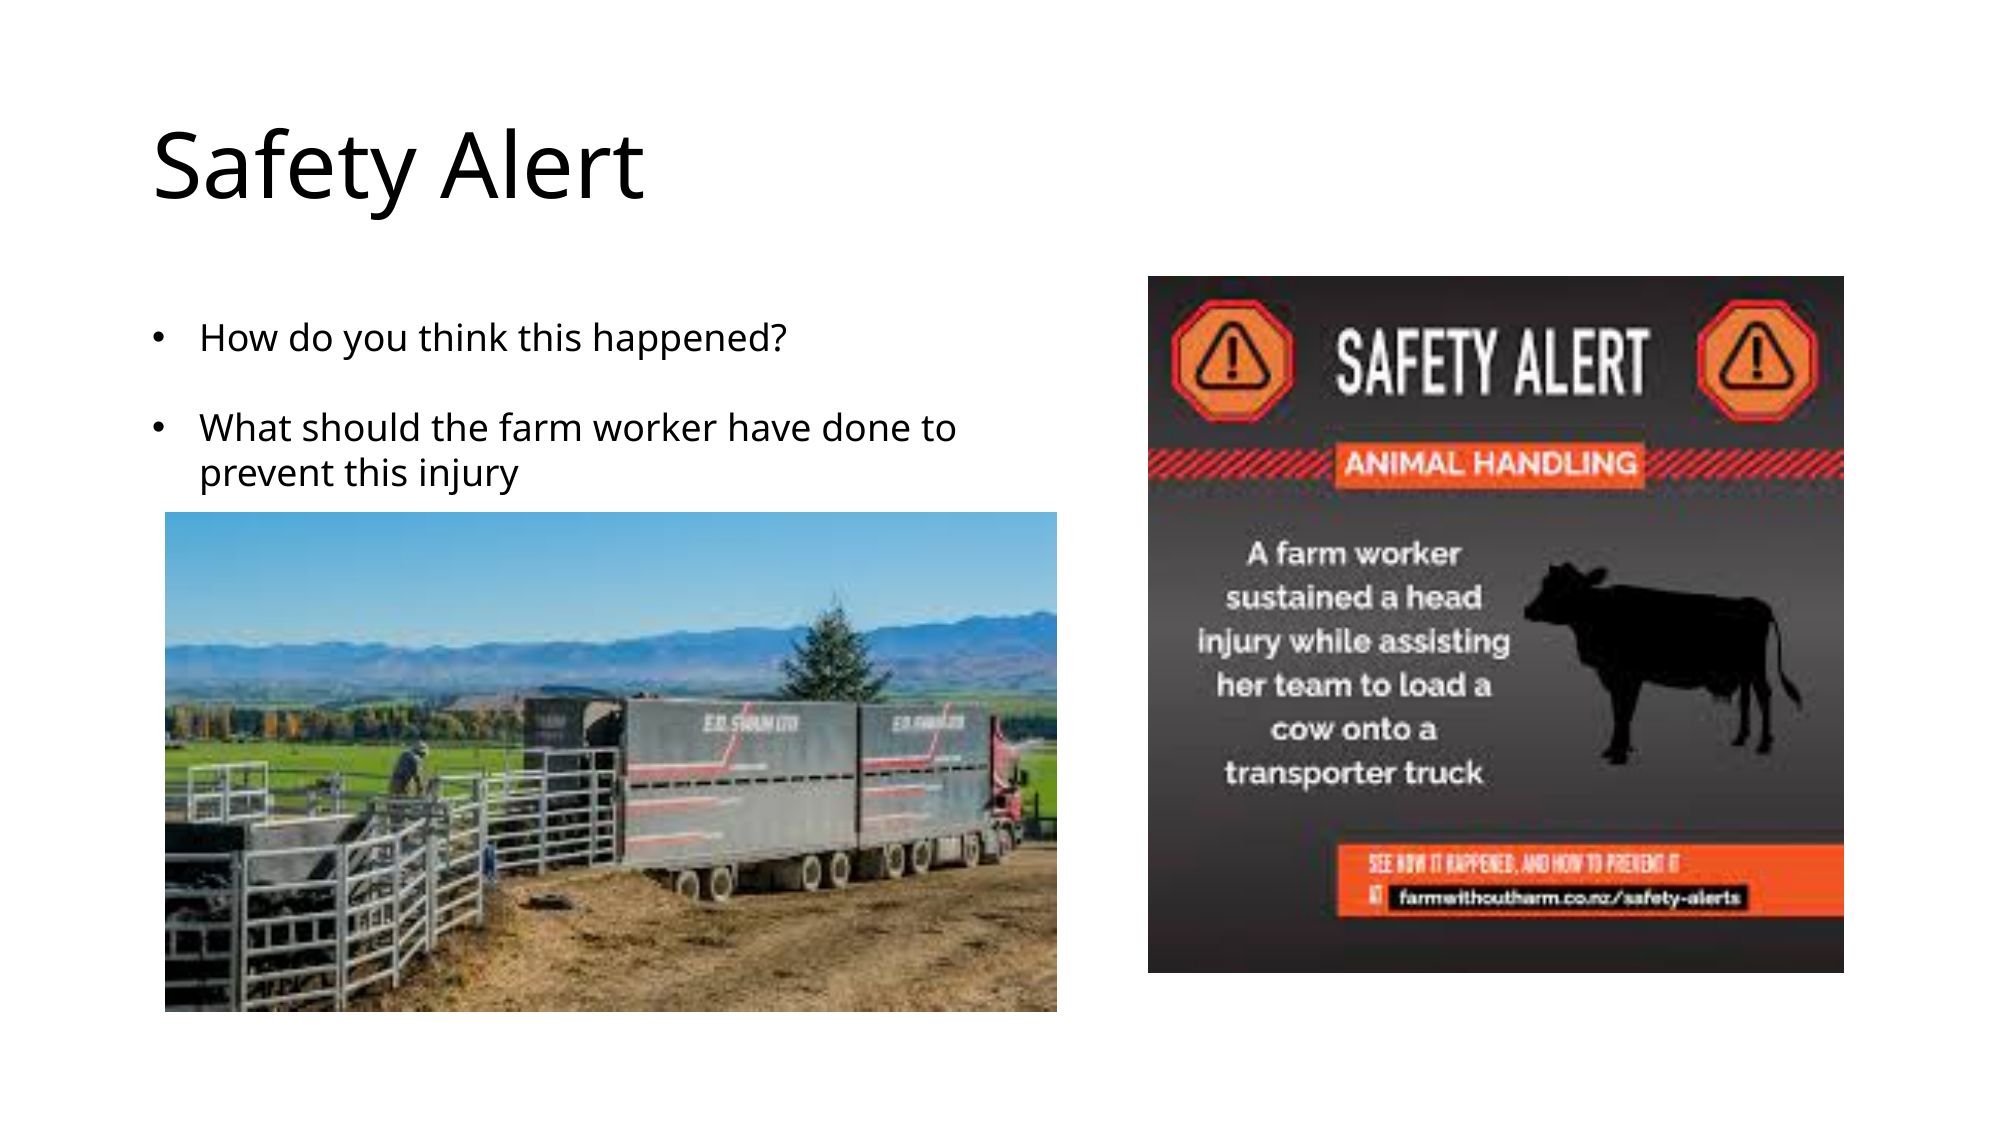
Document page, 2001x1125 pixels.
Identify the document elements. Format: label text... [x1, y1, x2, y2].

picture [164, 511, 1058, 1013]
title Safety Alert [137, 59, 1863, 278]
picture [1147, 276, 1844, 973]
text_box How do you think this happened? What should the farm worker have done to prevent this injury [137, 306, 1030, 502]
